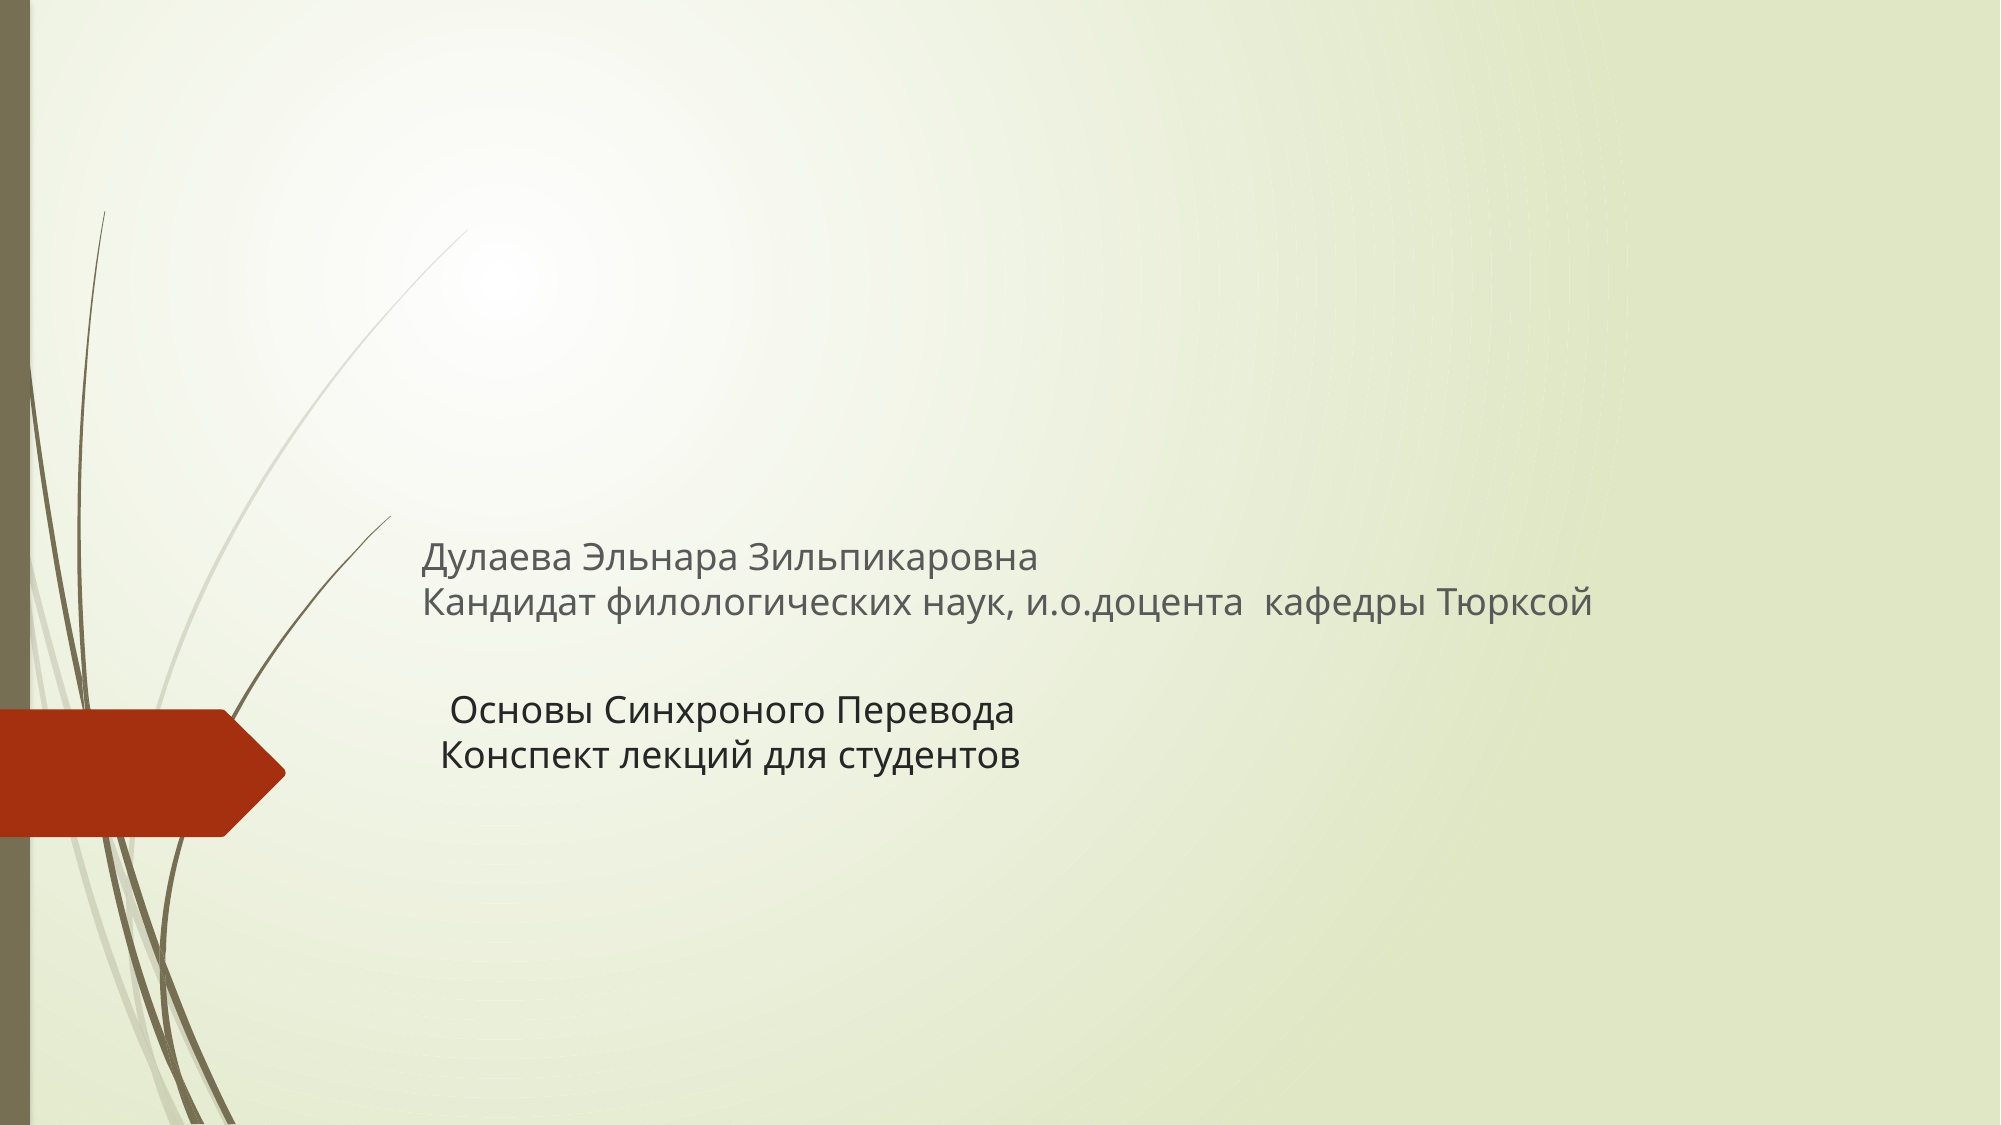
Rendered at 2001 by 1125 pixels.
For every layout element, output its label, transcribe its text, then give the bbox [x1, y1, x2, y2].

subtitle Дулаева Эльнара Зильпикаровна Кандидат филологических наук, и.о.доцента кафедры Тюрксой [406, 525, 1888, 969]
title Основы Синхроного Перевода Конспект лекций для студентов [424, 412, 1888, 525]
